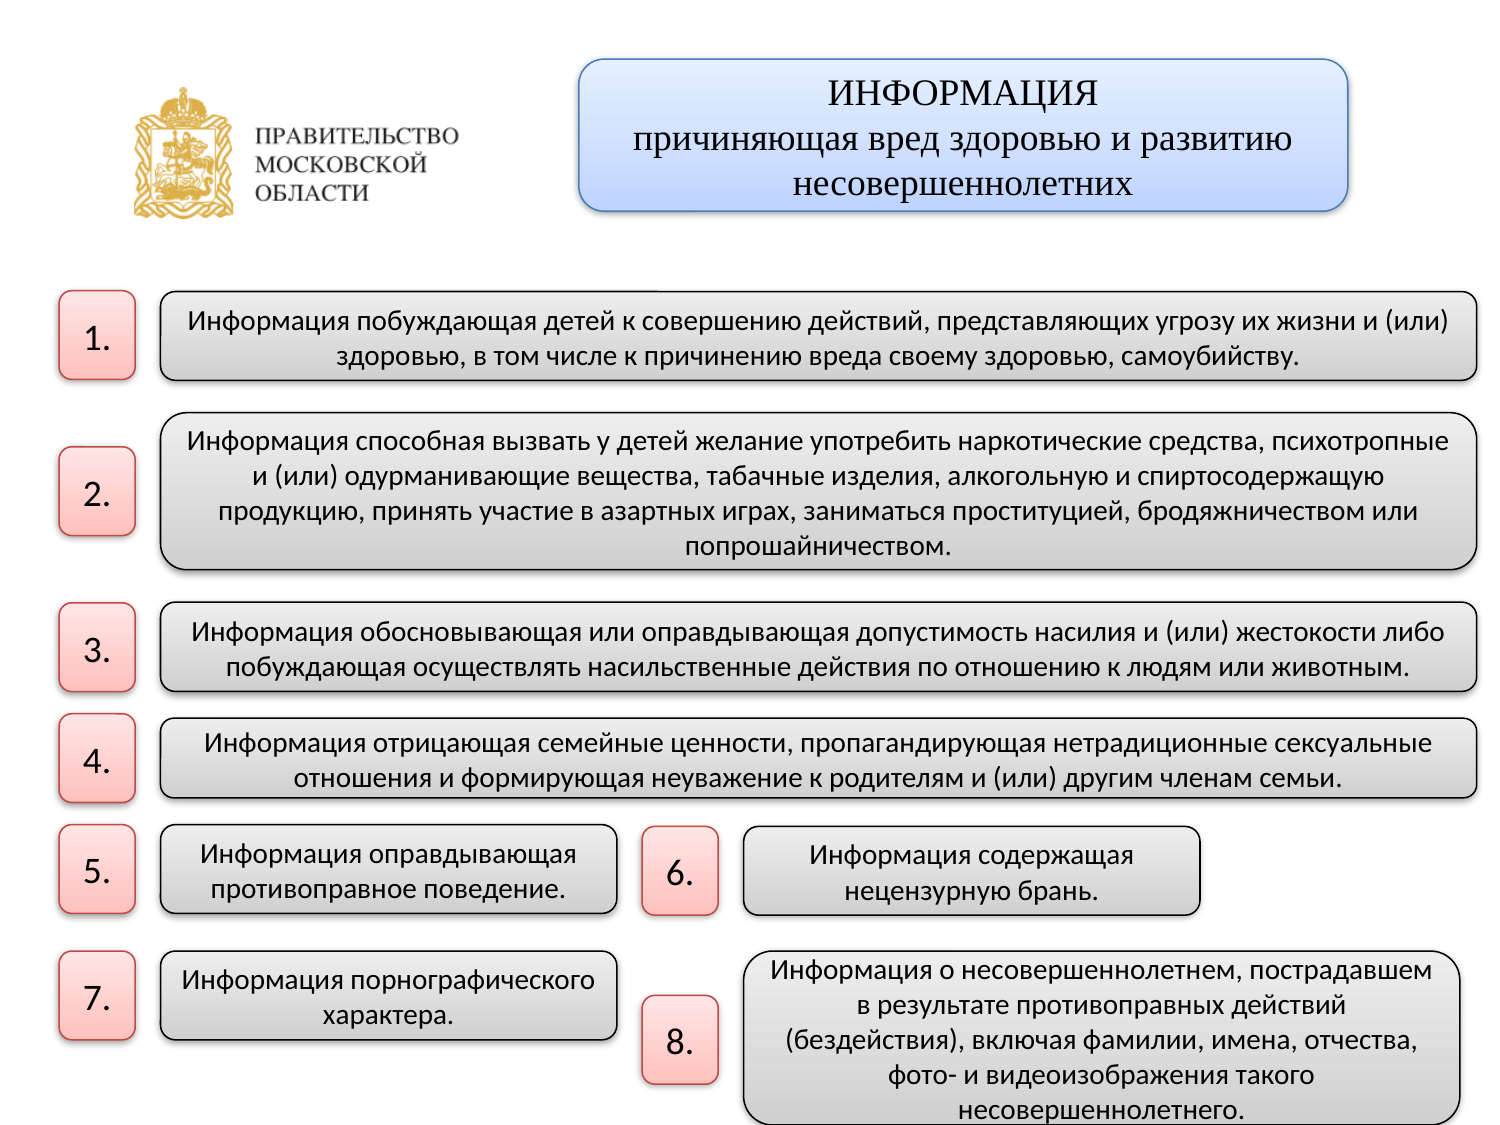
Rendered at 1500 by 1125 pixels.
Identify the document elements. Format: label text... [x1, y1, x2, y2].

picture [41, 39, 521, 265]
text_box Информация порнографического характера. [159, 950, 618, 1041]
text_box 1. [58, 289, 136, 381]
text_box 6. [641, 825, 719, 916]
text_box 2. [58, 445, 136, 537]
text_box 3. [58, 602, 136, 693]
text_box Информация содержащая нецензурную брань. [742, 825, 1201, 916]
text_box 8. [641, 994, 719, 1085]
text_box Информация способная вызвать у детей желание употребить наркотические средства, психотропные и (или) одурманивающие вещества, табачные изделия, алкогольную и спиртосодержащую продукцию, принять участие в азартных играх, заниматься проституцией, бродяжничеством или попрошайничеством. [159, 411, 1478, 571]
text_box 5. [58, 823, 136, 915]
text_box Информация обосновывающая или оправдывающая допустимость насилия и (или) жестокости либо побуждающая осуществлять насильственные действия по отношению к людям или животным. [159, 601, 1478, 693]
text_box ИНФОРМАЦИЯ причиняющая вред здоровью и развитию несовершеннолетних [578, 58, 1349, 213]
text_box Информация оправдывающая противоправное поведение. [159, 823, 618, 915]
text_box Информация побуждающая детей к совершению действий, представляющих угрозу их жизни и (или) здоровью, в том числе к причинению вреда своему здоровью, самоубийству. [159, 290, 1478, 382]
text_box Информация отрицающая семейные ценности, пропагандирующая нетрадиционные сексуальные отношения и формирующая неуважение к родителям и (или) другим членам семьи. [159, 717, 1478, 799]
text_box Информация о несовершеннолетнем, пострадавшем в результате противоправных действий (бездействия), включая фамилии, имена, отчества, фото- и видеоизображения такого несовершеннолетнего. [742, 950, 1461, 1125]
text_box 7. [58, 950, 136, 1041]
text_box 4. [58, 712, 136, 804]
